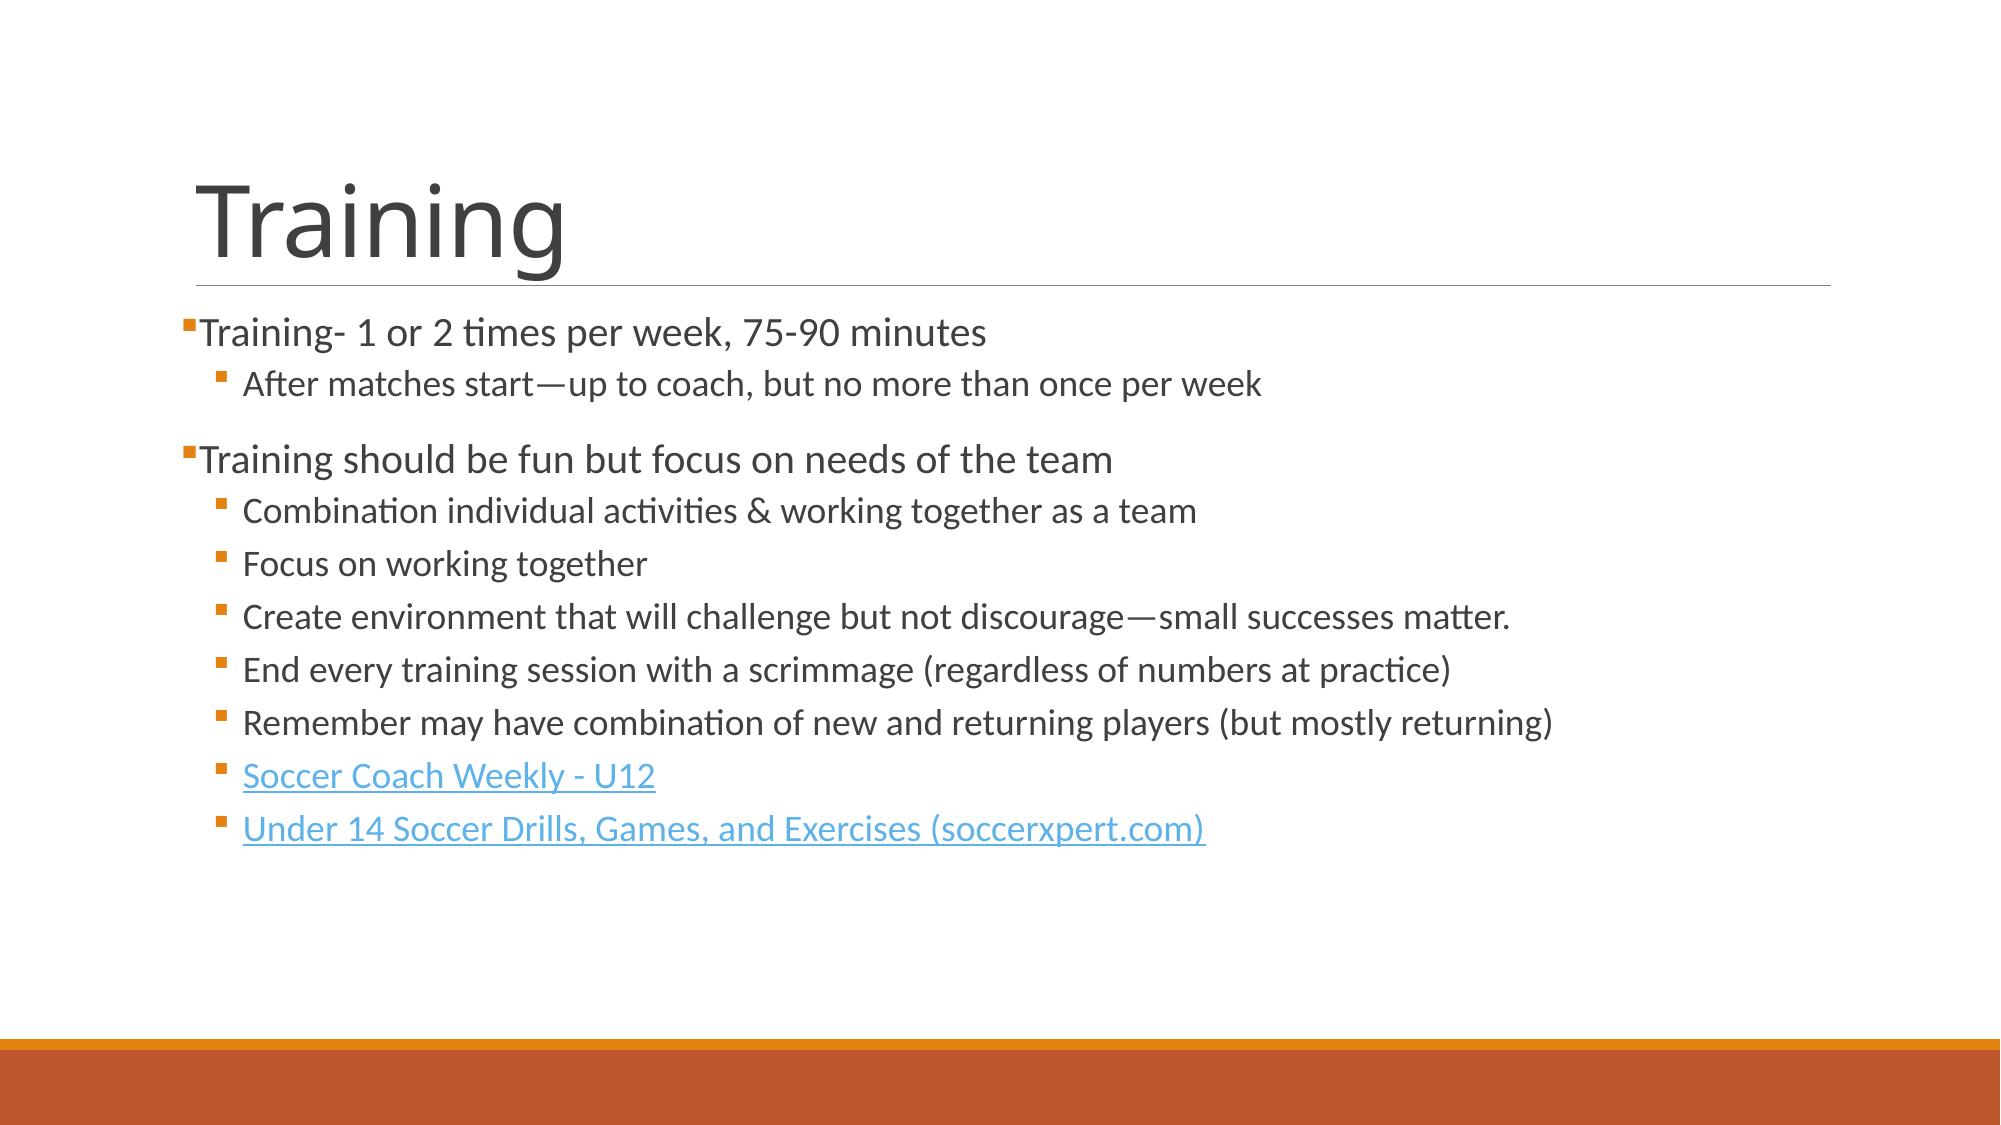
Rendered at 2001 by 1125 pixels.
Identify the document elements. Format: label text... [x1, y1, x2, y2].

list Training- 1 or 2 times per week, 75-90 minutes After matches start—up to coach, but no more than once per week Training should be fun but focus on needs of the team Combination individual activities & working together as a team Focus on working together Create environment that will challenge but not discourage—small successes matter. End every training session with a scrimmage (regardless of numbers at practice) Remember may have combination of new and returning players (but mostly returning) Soccer Coach Weekly - U12 Under 14 Soccer Drills, Games, and Exercises (soccerxpert.com) [180, 302, 1830, 963]
title Training [180, 47, 1830, 285]
